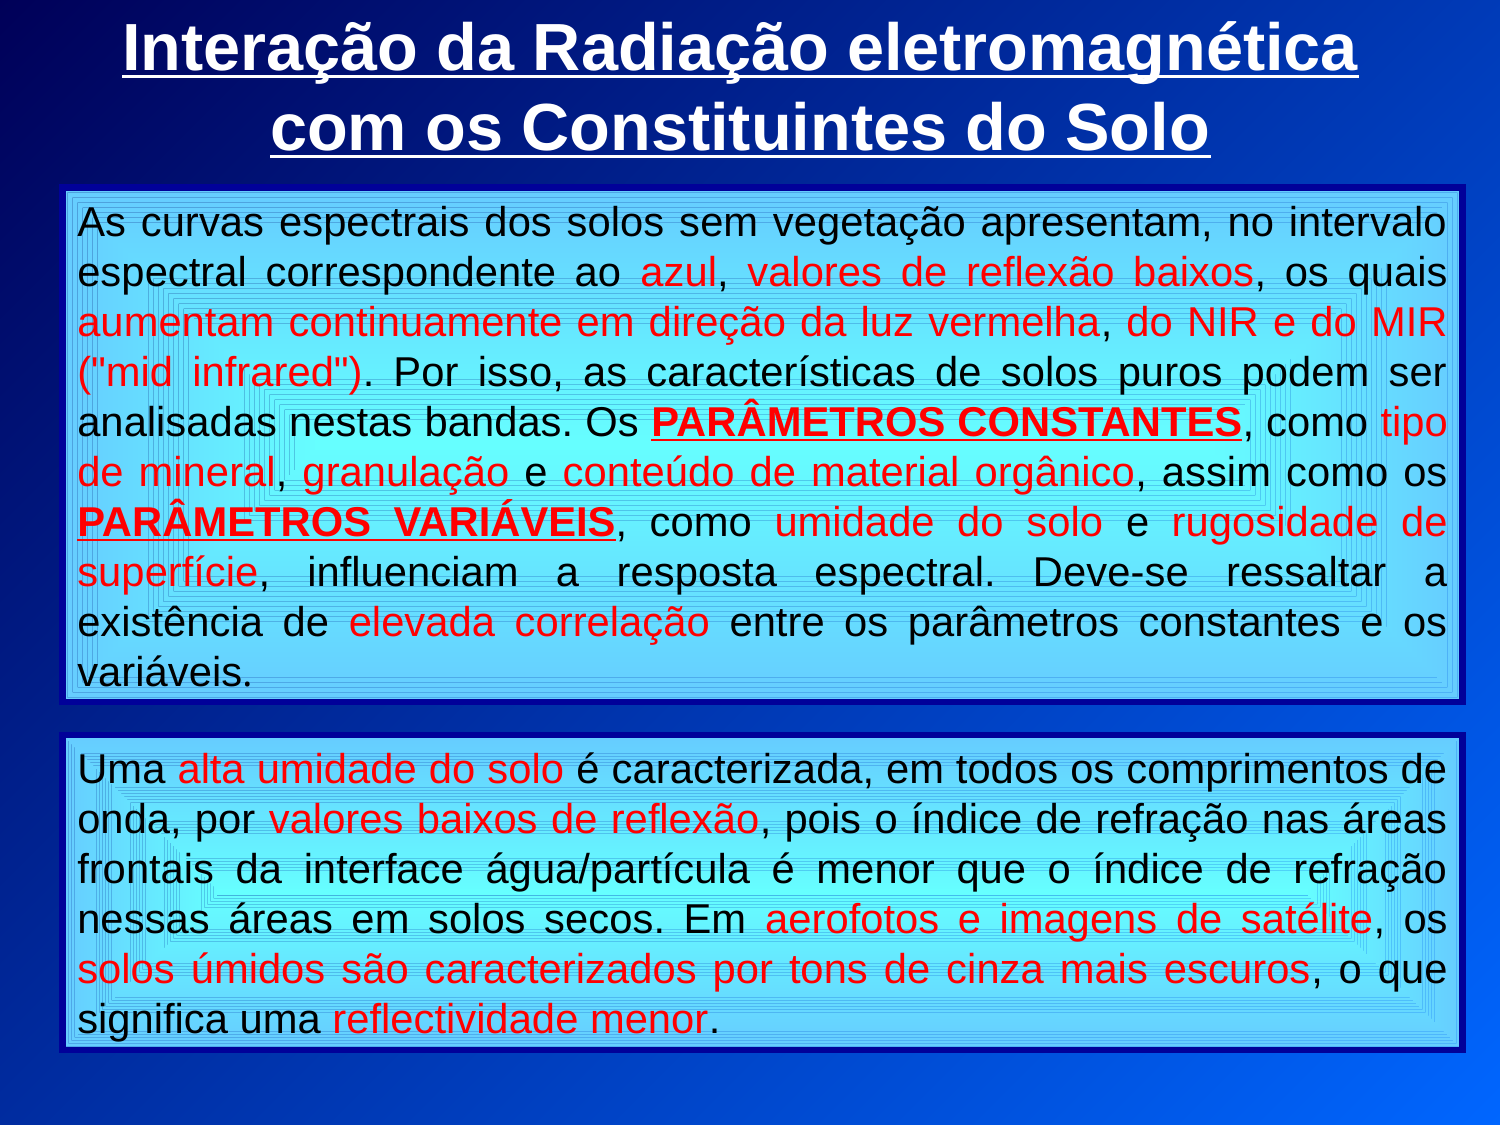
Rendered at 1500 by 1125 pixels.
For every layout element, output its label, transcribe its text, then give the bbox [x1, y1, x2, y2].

text_box As curvas espectrais dos solos sem vegetação apresentam, no intervalo espectral correspondente ao azul, valores de reflexão baixos, os quais aumentam continuamente em direção da luz vermelha, do NIR e do MIR ("mid infrared"). Por isso, as características de solos puros podem ser analisadas nestas bandas. Os PARÂMETROS CONSTANTES, como tipo de mineral, granulação e conteúdo de material orgânico, assim como os PARÂMETROS VARIÁVEIS, como umidade do solo e rugosidade de superfície, influenciam a resposta espectral. Deve-se ressaltar a existência de elevada correlação entre os parâmetros constantes e os variáveis. [62, 187, 1463, 703]
text_box Uma alta umidade do solo é caracterizada, em todos os comprimentos de onda, por valores baixos de reflexão, pois o índice de refração nas áreas frontais da interface água/partícula é menor que o índice de refração nessas áreas em solos secos. Em aerofotos e imagens de satélite, os solos úmidos são caracterizados por tons de cinza mais escuros, o que significa uma reflectividade menor. [62, 734, 1463, 1050]
text_box Interação da Radiação eletromagnética com os Constituintes do Solo [40, 0, 1441, 172]
